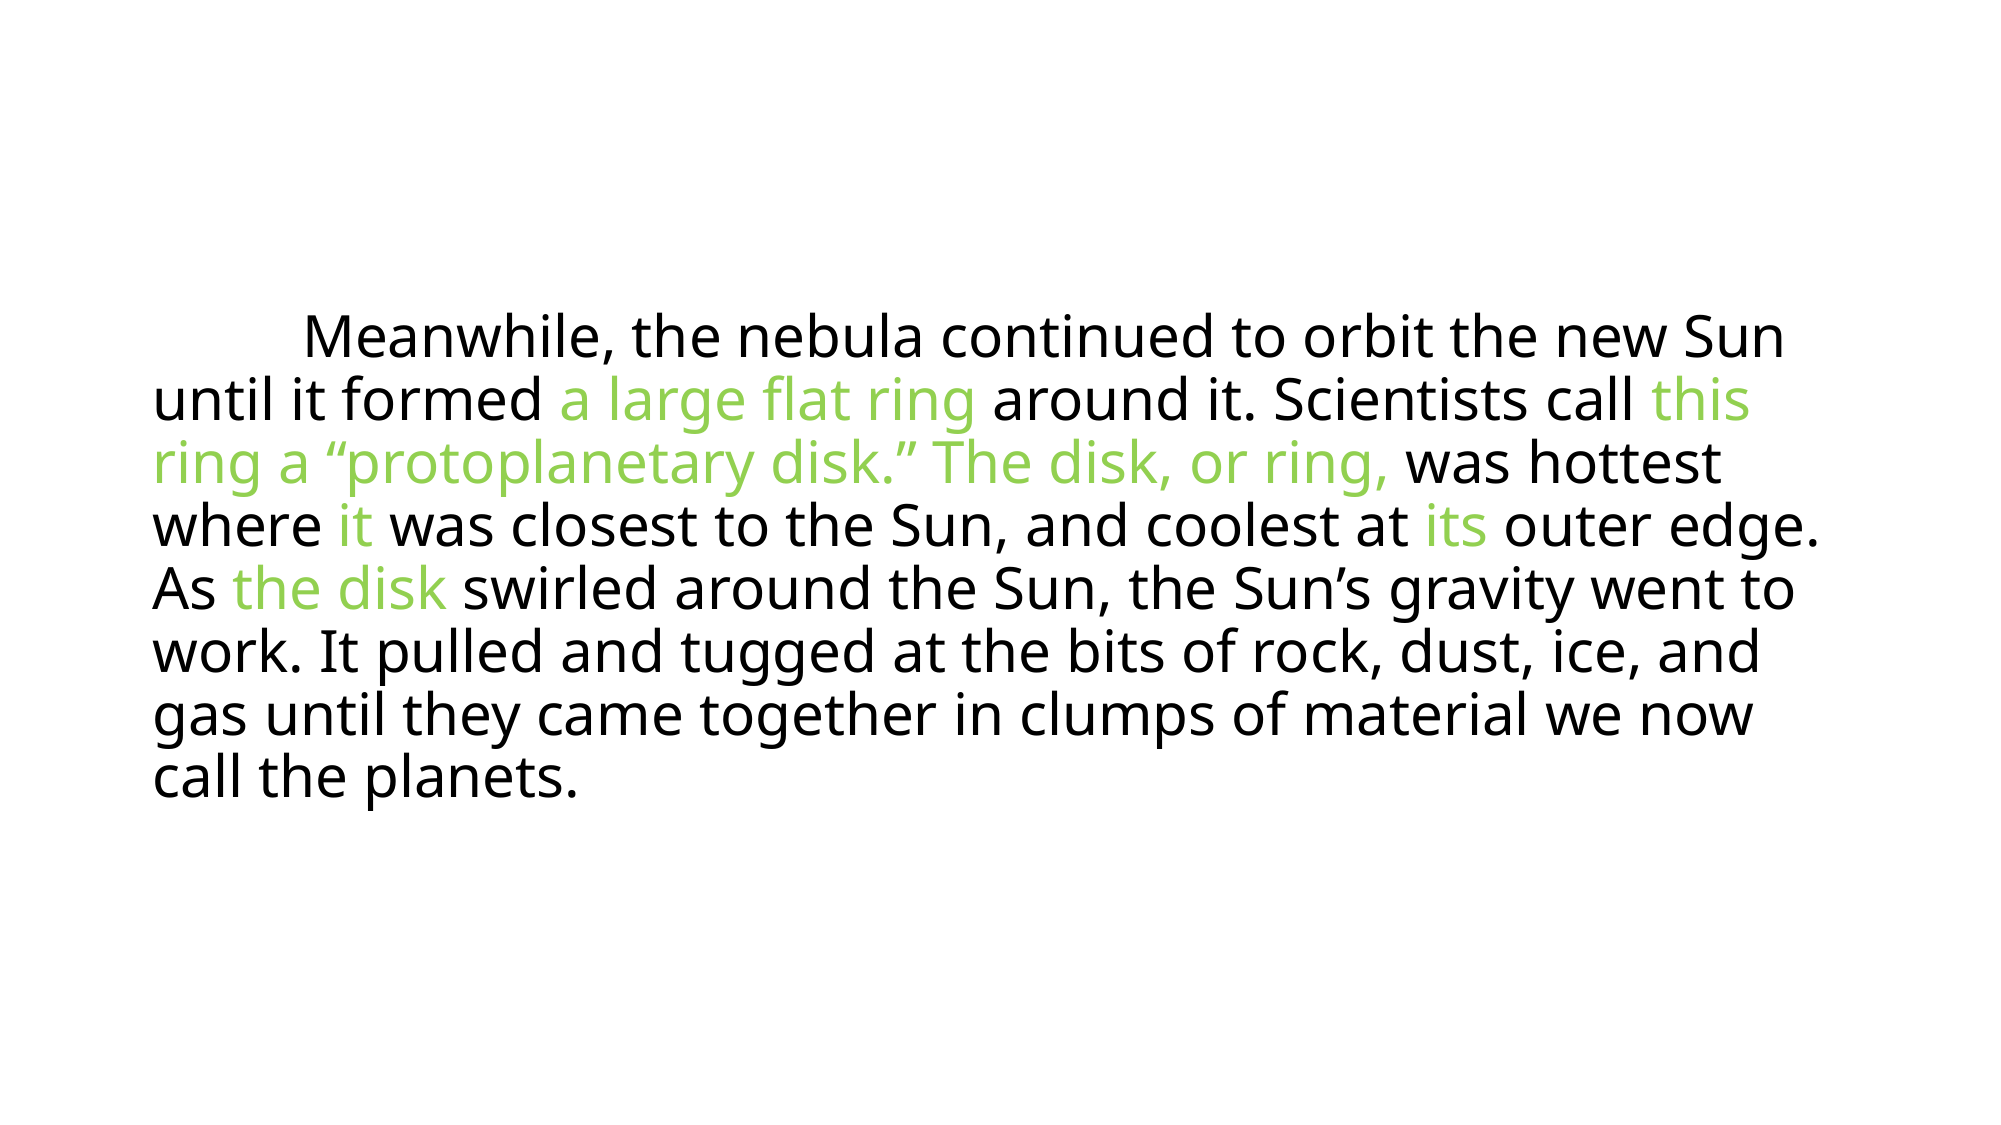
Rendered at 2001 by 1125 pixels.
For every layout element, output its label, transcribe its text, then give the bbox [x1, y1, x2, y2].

list Meanwhile, the nebula continued to orbit the new Sun until it formed a large flat ring around it. Scientists call this ring a “protoplanetary disk.” The disk, or ring, was hottest where it was closest to the Sun, and coolest at its outer edge. As the disk swirled around the Sun, the Sun’s gravity went to work. It pulled and tugged at the bits of rock, dust, ice, and gas until they came together in clumps of material we now call the planets. [137, 299, 1863, 1014]
